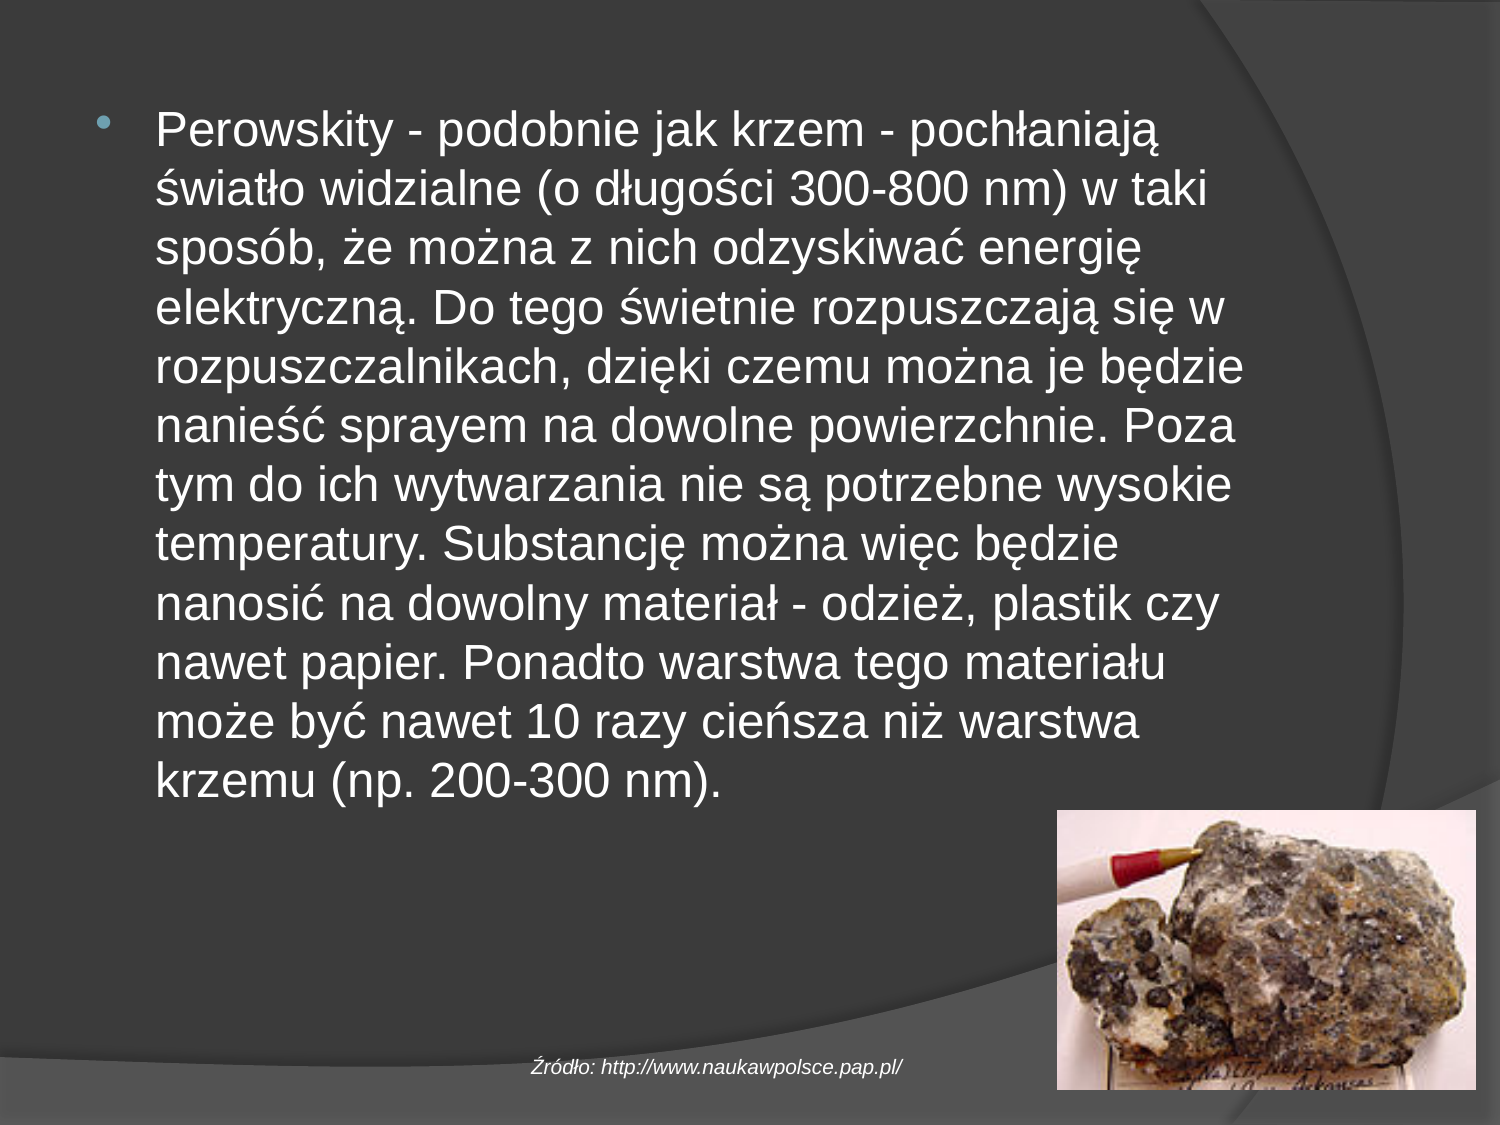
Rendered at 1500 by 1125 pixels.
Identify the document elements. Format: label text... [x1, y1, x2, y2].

list Perowskity - podobnie jak krzem - pochłaniają światło widzialne (o długości 300-800 nm) w taki sposób, że można z nich odzyskiwać energię elektryczną. Do tego świetnie rozpuszczają się w rozpuszczalnikach, dzięki czemu można je będzie nanieść sprayem na dowolne powierzchnie. Poza tym do ich wytwarzania nie są potrzebne wysokie temperatury. Substancję można więc będzie nanosić na dowolny materiał - odzież, plastik czy nawet papier. Ponadto warstwa tego materiału może być nawet 10 razy cieńsza niż warstwa krzemu (np. 200-300 nm). [76, 90, 1302, 833]
picture [1056, 810, 1476, 1090]
text_box Źródło: http://www.naukawpolsce.pap.pl/ [516, 1046, 917, 1087]
